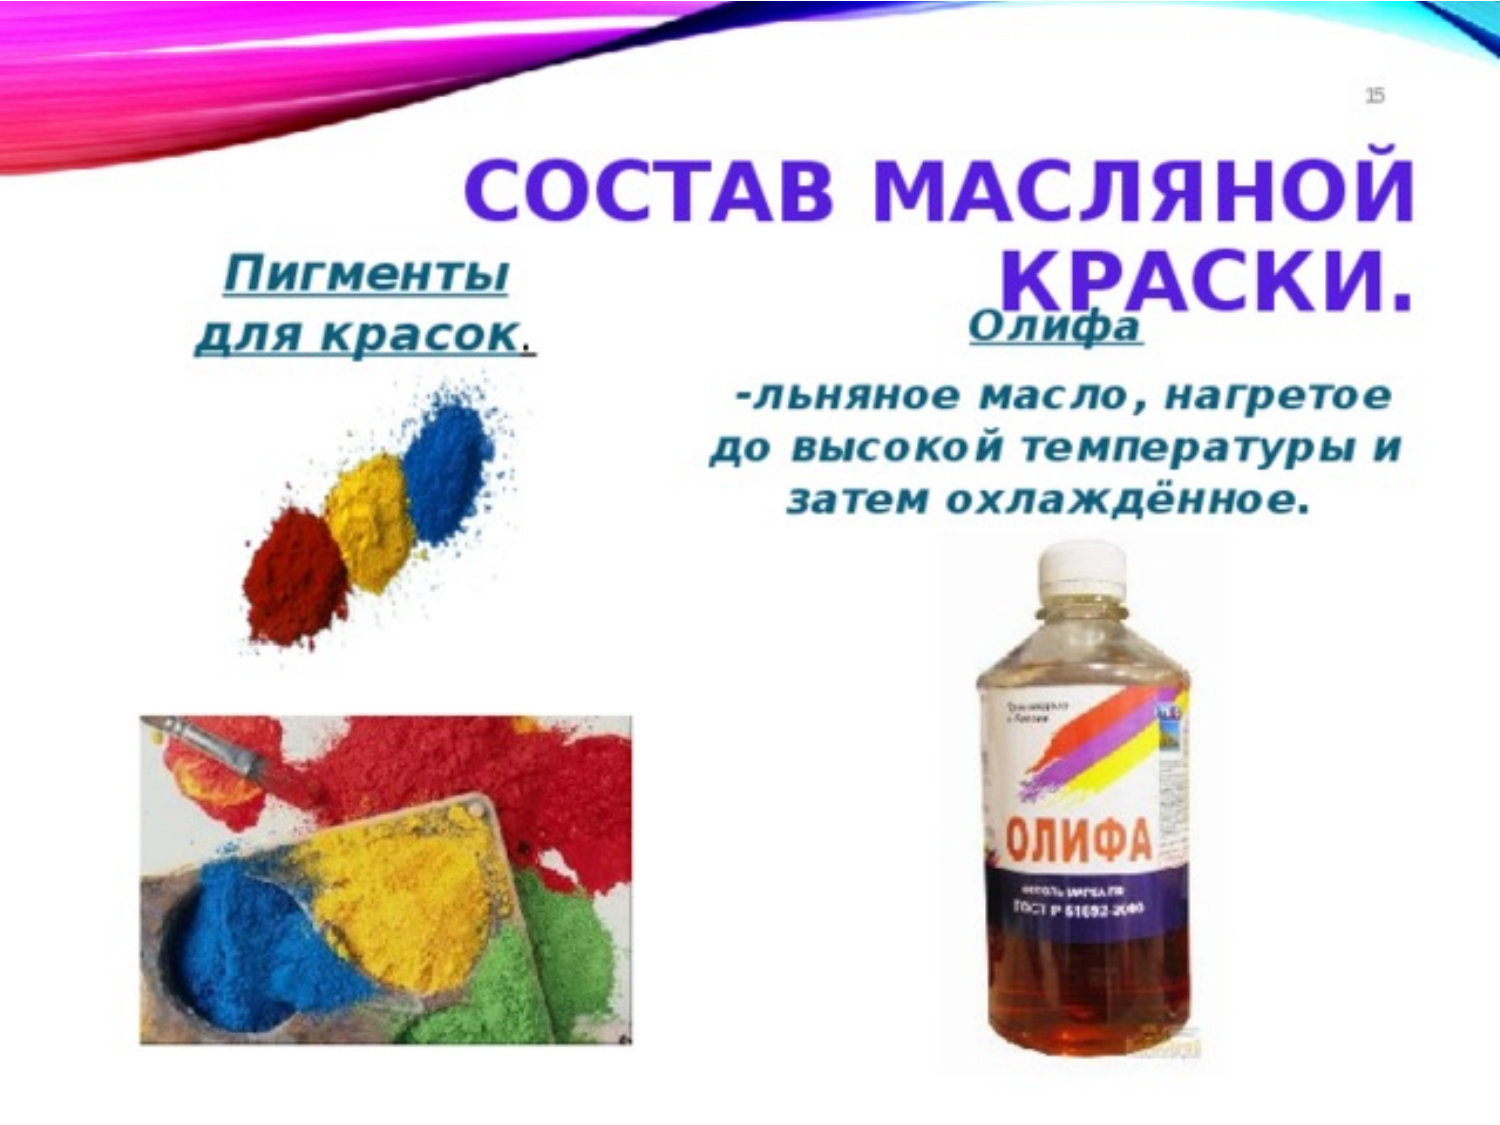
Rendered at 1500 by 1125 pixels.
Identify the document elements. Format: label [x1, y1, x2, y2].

list [0, 1, 1500, 1125]
